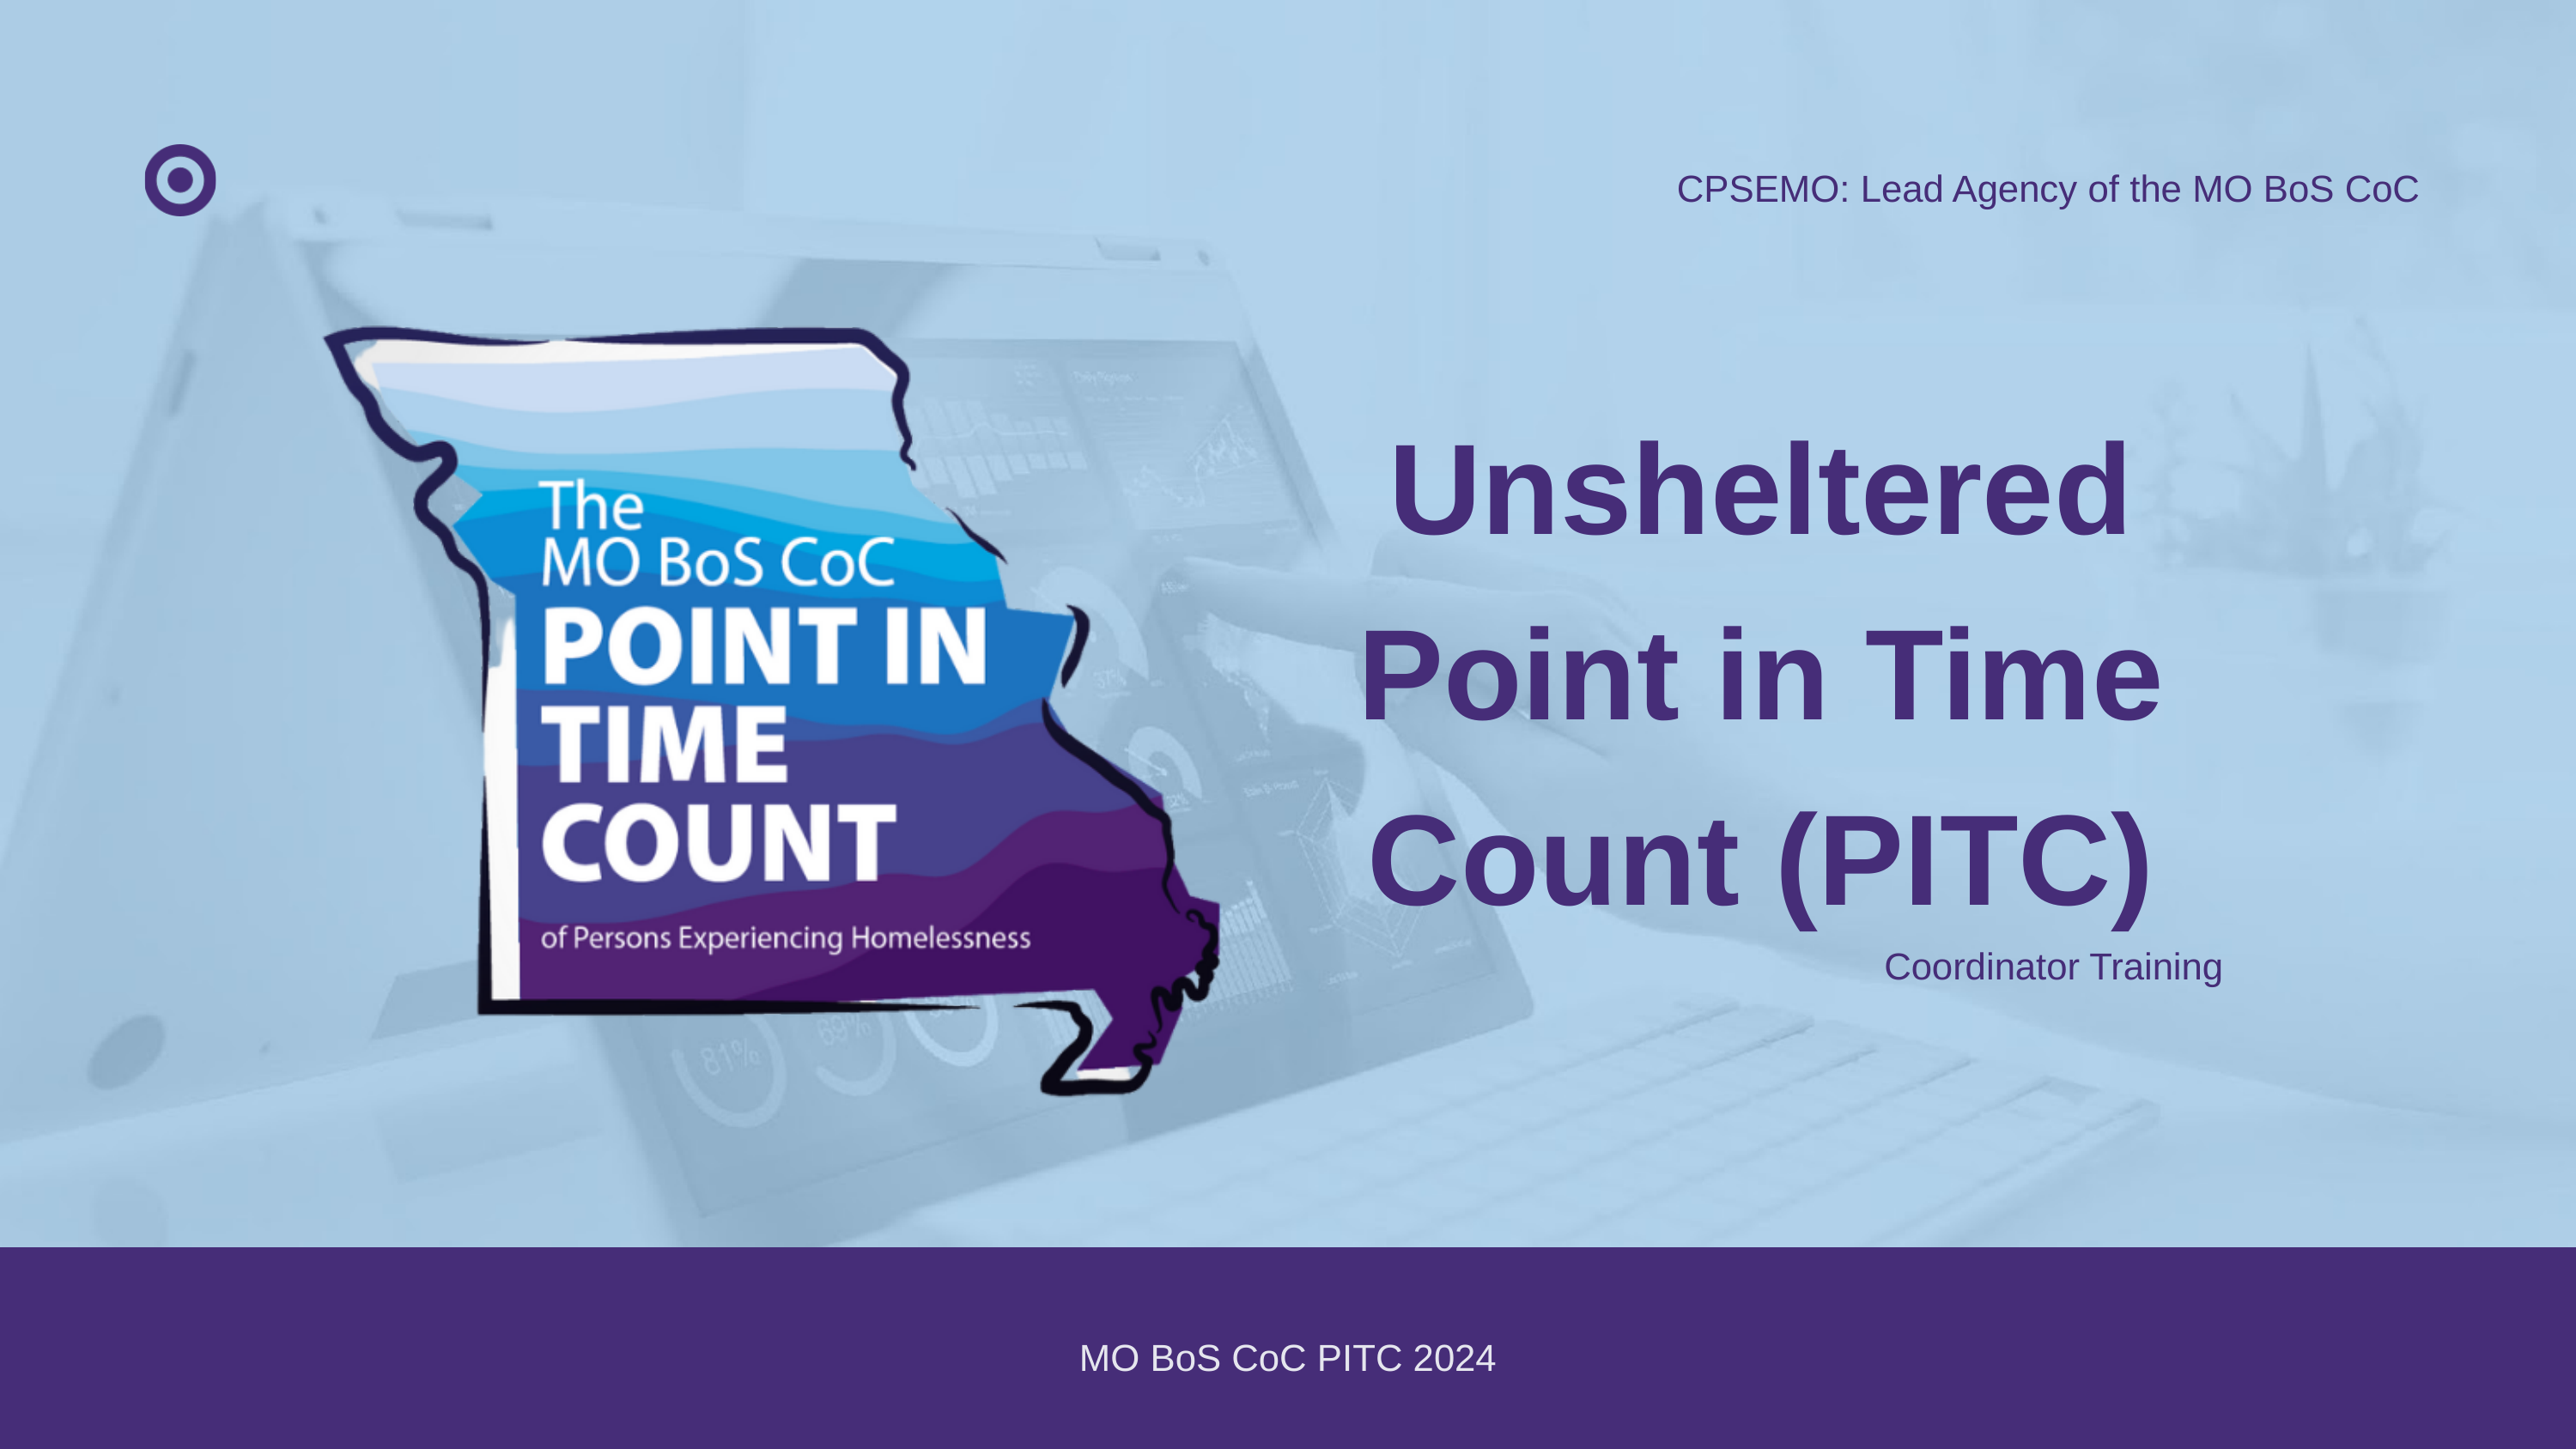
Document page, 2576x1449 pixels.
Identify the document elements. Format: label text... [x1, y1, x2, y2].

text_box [0, 1246, 2576, 1449]
text_box [0, 0, 2576, 1246]
text_box Coordinator Training [1230, 932, 2224, 987]
text_box [52, 106, 1614, 1246]
text_box CPSEMO: Lead Agency of the MO BoS CoC [1437, 155, 2432, 210]
text_box Unsheltered Point in Time Count (PITC) [1265, 374, 2258, 931]
